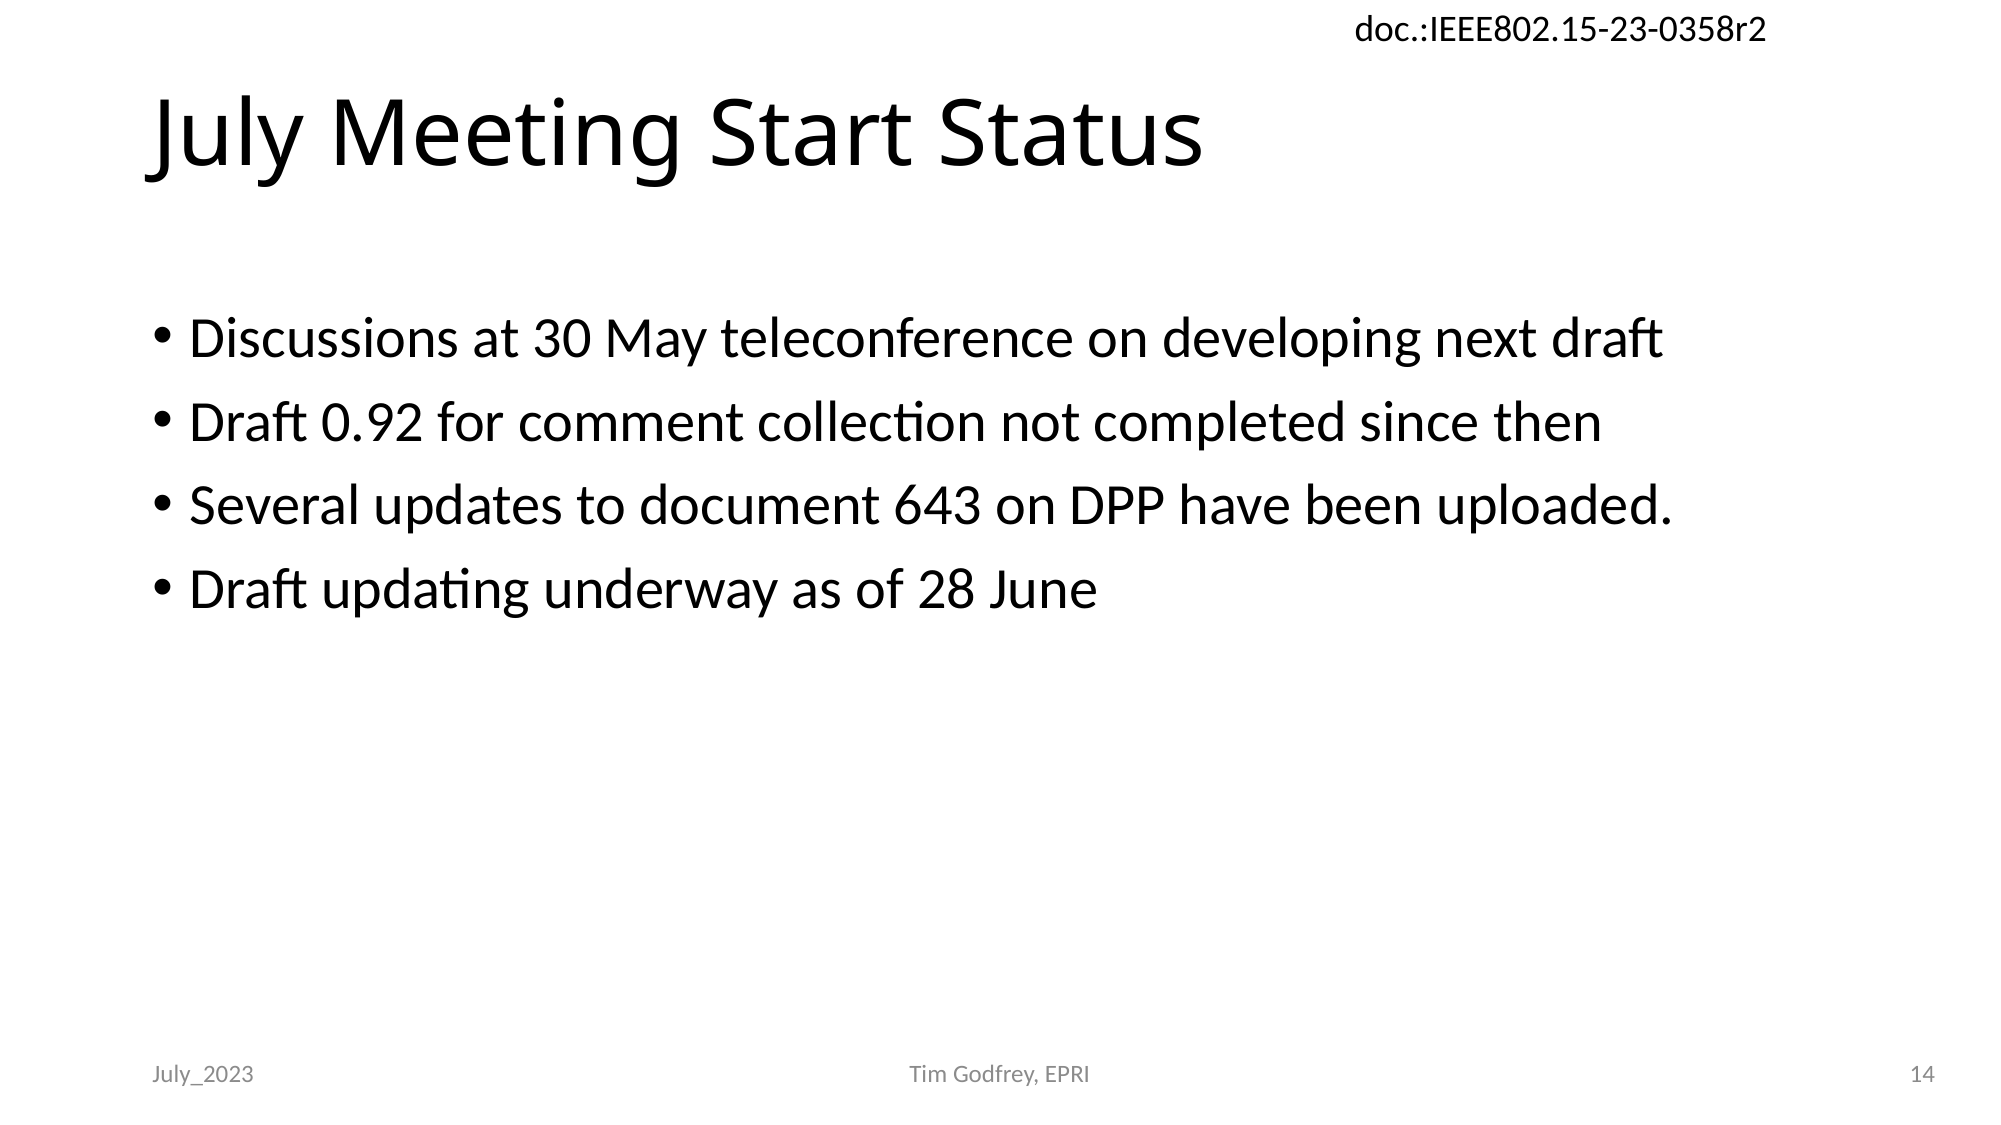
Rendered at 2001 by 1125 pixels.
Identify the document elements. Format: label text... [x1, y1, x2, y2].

title July Meeting Start Status [137, 59, 1863, 213]
list Discussions at 30 May teleconference on developing next draft Draft 0.92 for comment collection not completed since then Several updates to document 643 on DPP have been uploaded. Draft updating underway as of 28 June [137, 299, 1863, 1014]
slide_number 14 [1462, 1042, 1950, 1103]
slide_number July_2023 [137, 1042, 588, 1103]
footer Tim Godfrey, EPRI [662, 1042, 1338, 1103]
